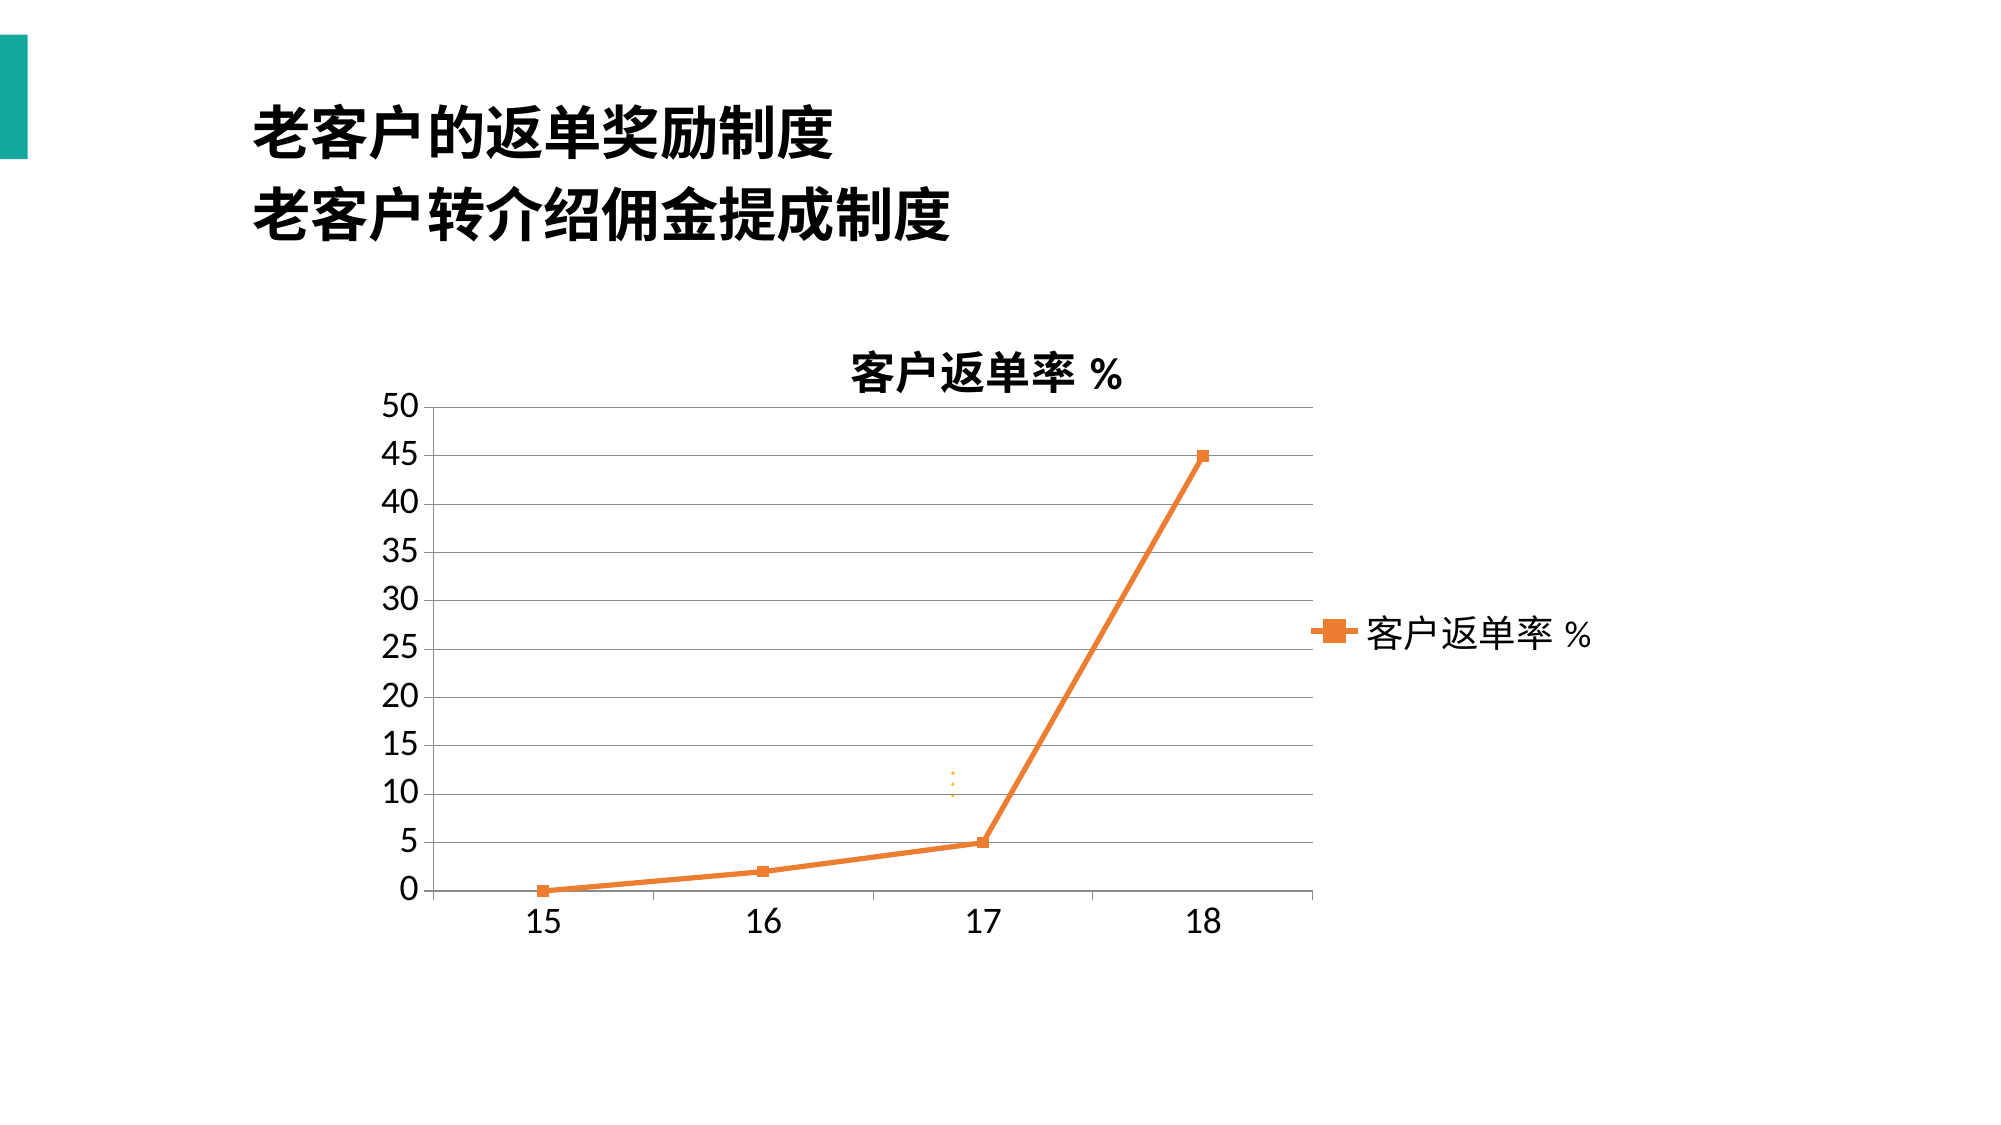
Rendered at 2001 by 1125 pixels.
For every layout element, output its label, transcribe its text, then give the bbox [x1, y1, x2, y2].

text_box 老客户的返单奖励制度 老客户转介绍佣金提成制度 [252, 96, 1130, 249]
text_box [0, 34, 29, 160]
chart [356, 301, 1617, 961]
